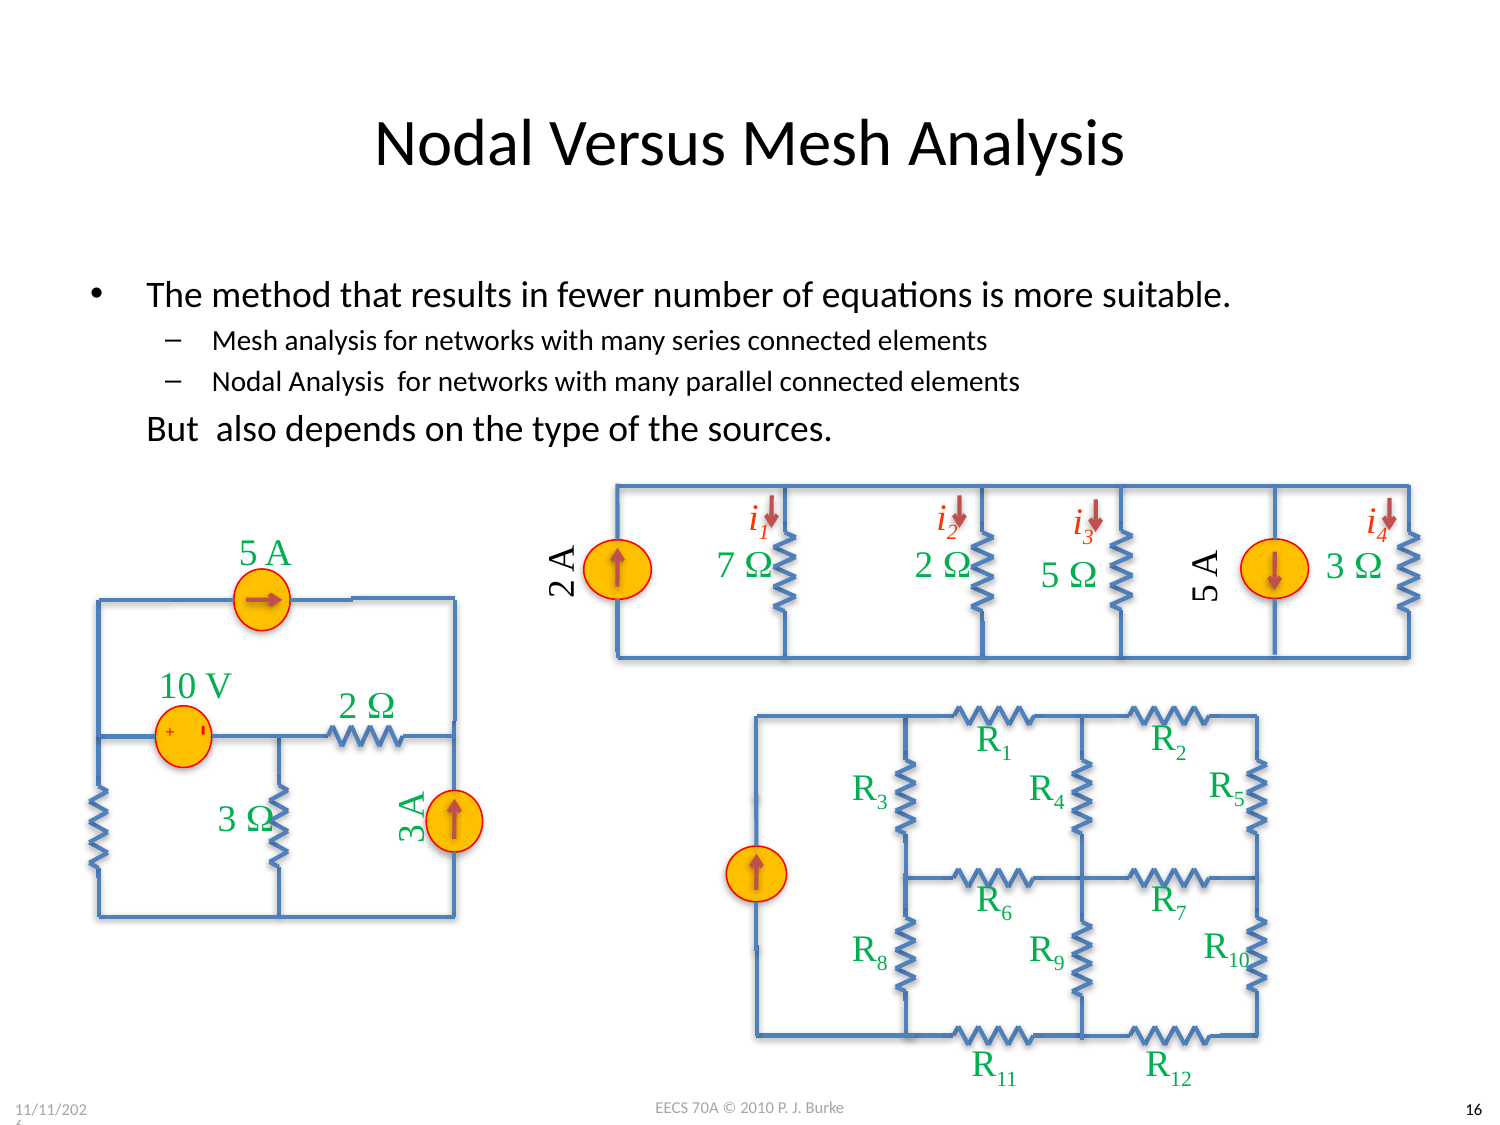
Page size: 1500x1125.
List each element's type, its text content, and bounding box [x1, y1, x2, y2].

title Nodal Versus Mesh Analysis [75, 45, 1425, 233]
list The method that results in fewer number of equations is more suitable. Mesh analysis for networks with many series connected elements Nodal Analysis for networks with many parallel connected elements But also depends on the type of the sources. [75, 262, 1425, 497]
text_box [725, 700, 1295, 1104]
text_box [88, 507, 483, 918]
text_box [511, 483, 1431, 659]
